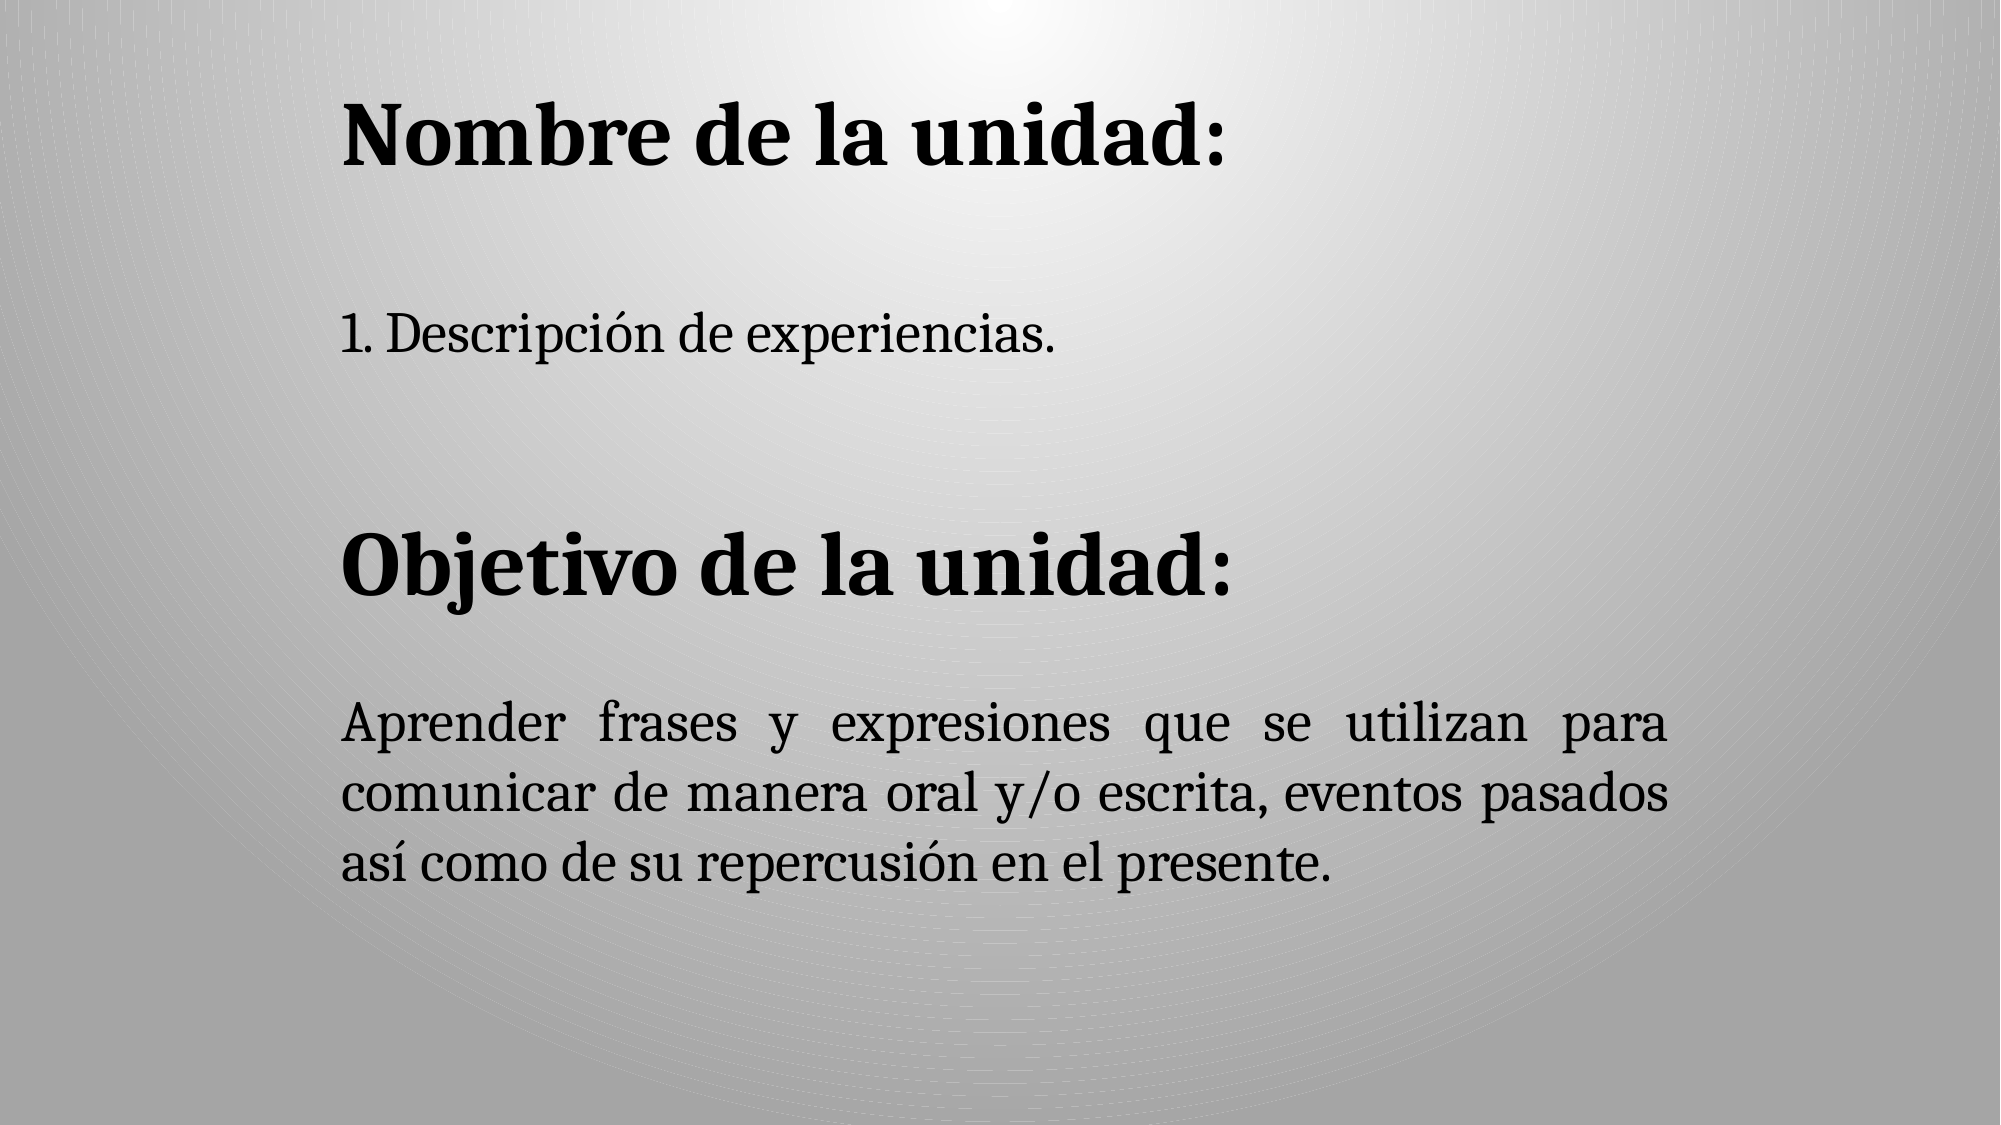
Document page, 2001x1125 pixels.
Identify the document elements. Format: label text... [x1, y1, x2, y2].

text_box Nombre de la unidad: 1. Descripción de experiencias. Objetivo de la unidad: Aprender frases y expresiones que se utilizan para comunicar de manera oral y/o escrita, eventos pasados así como de su repercusión en el presente. [326, 66, 1686, 901]
